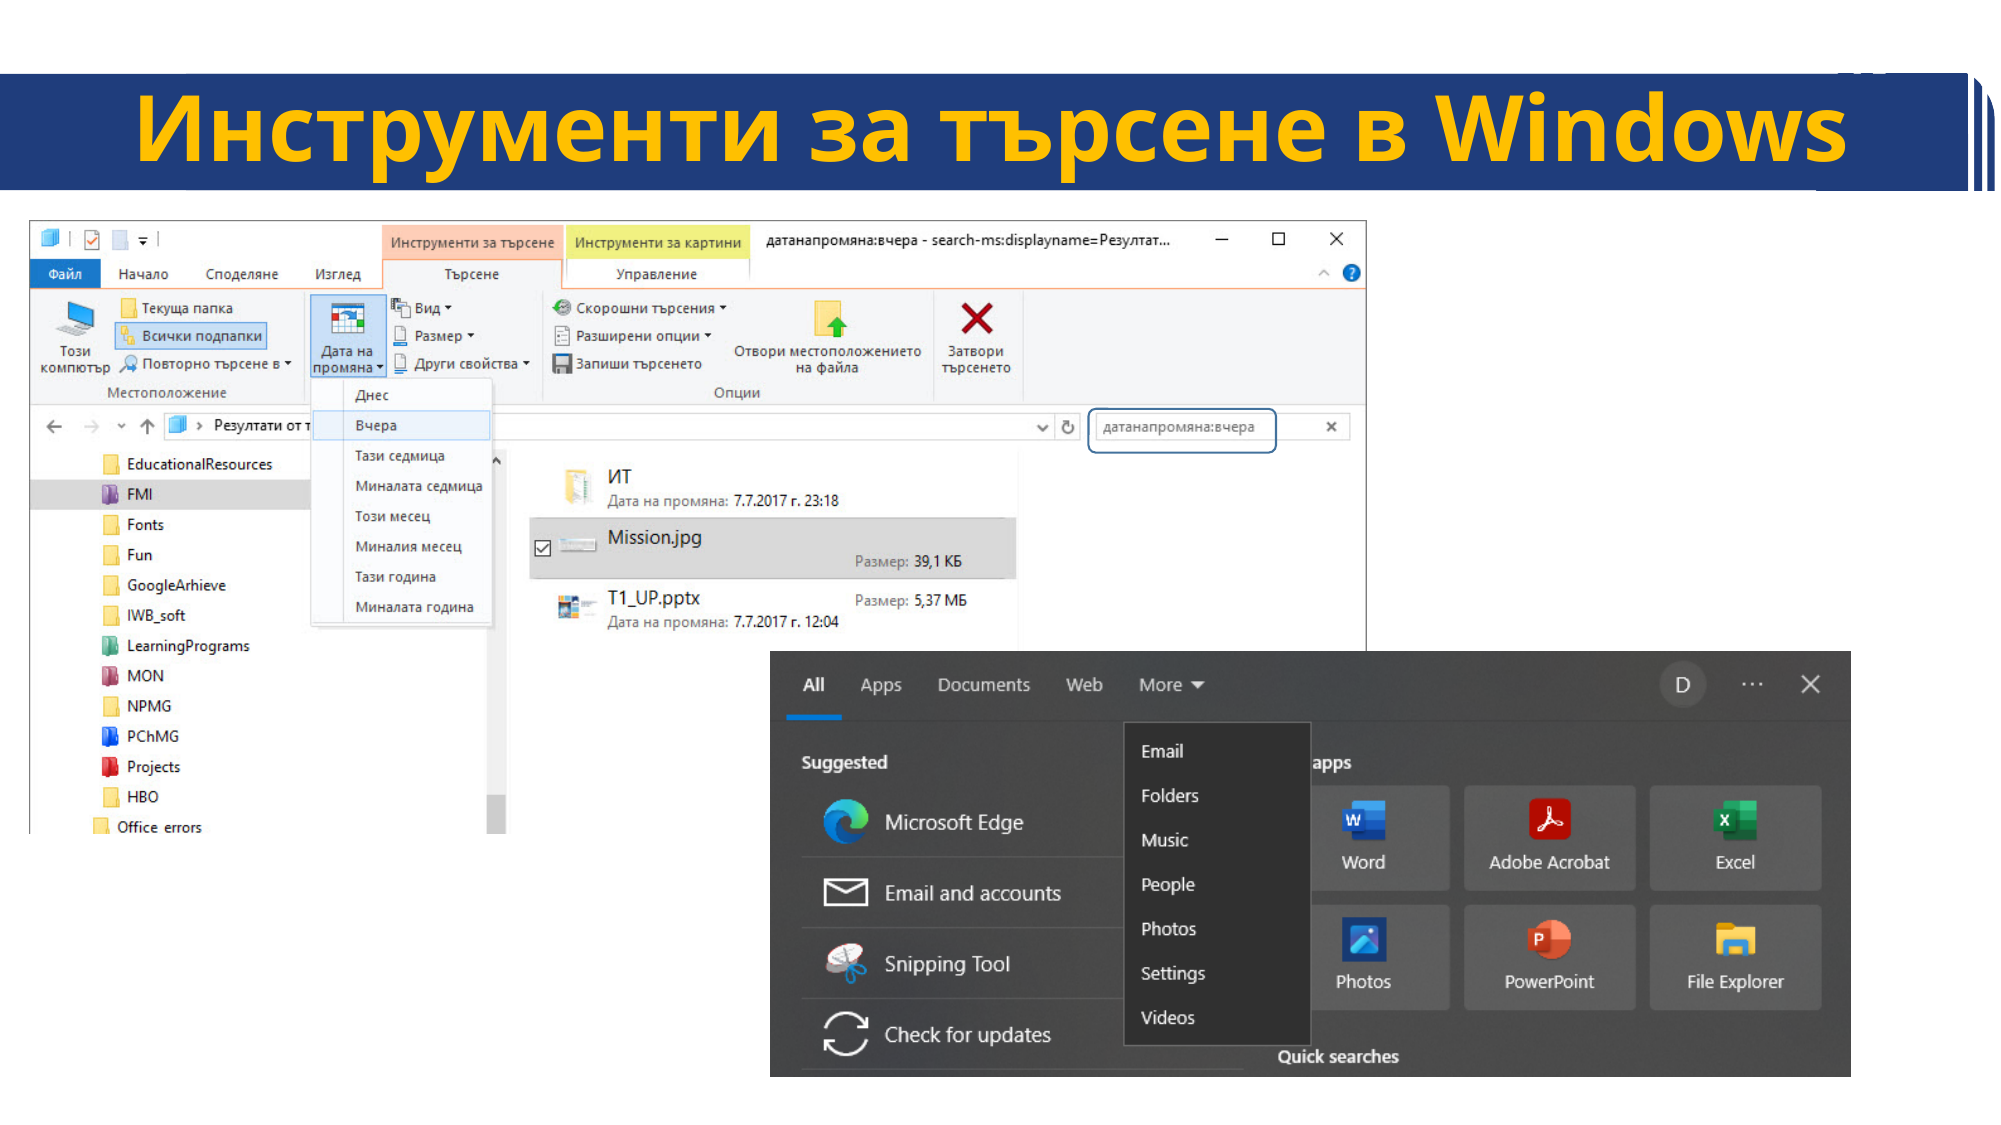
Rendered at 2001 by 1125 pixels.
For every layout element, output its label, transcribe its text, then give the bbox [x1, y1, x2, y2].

title Инструменти за търсене в Windows [0, 73, 1962, 191]
picture [770, 651, 1851, 1077]
picture [1962, 73, 1995, 191]
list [29, 220, 1367, 834]
